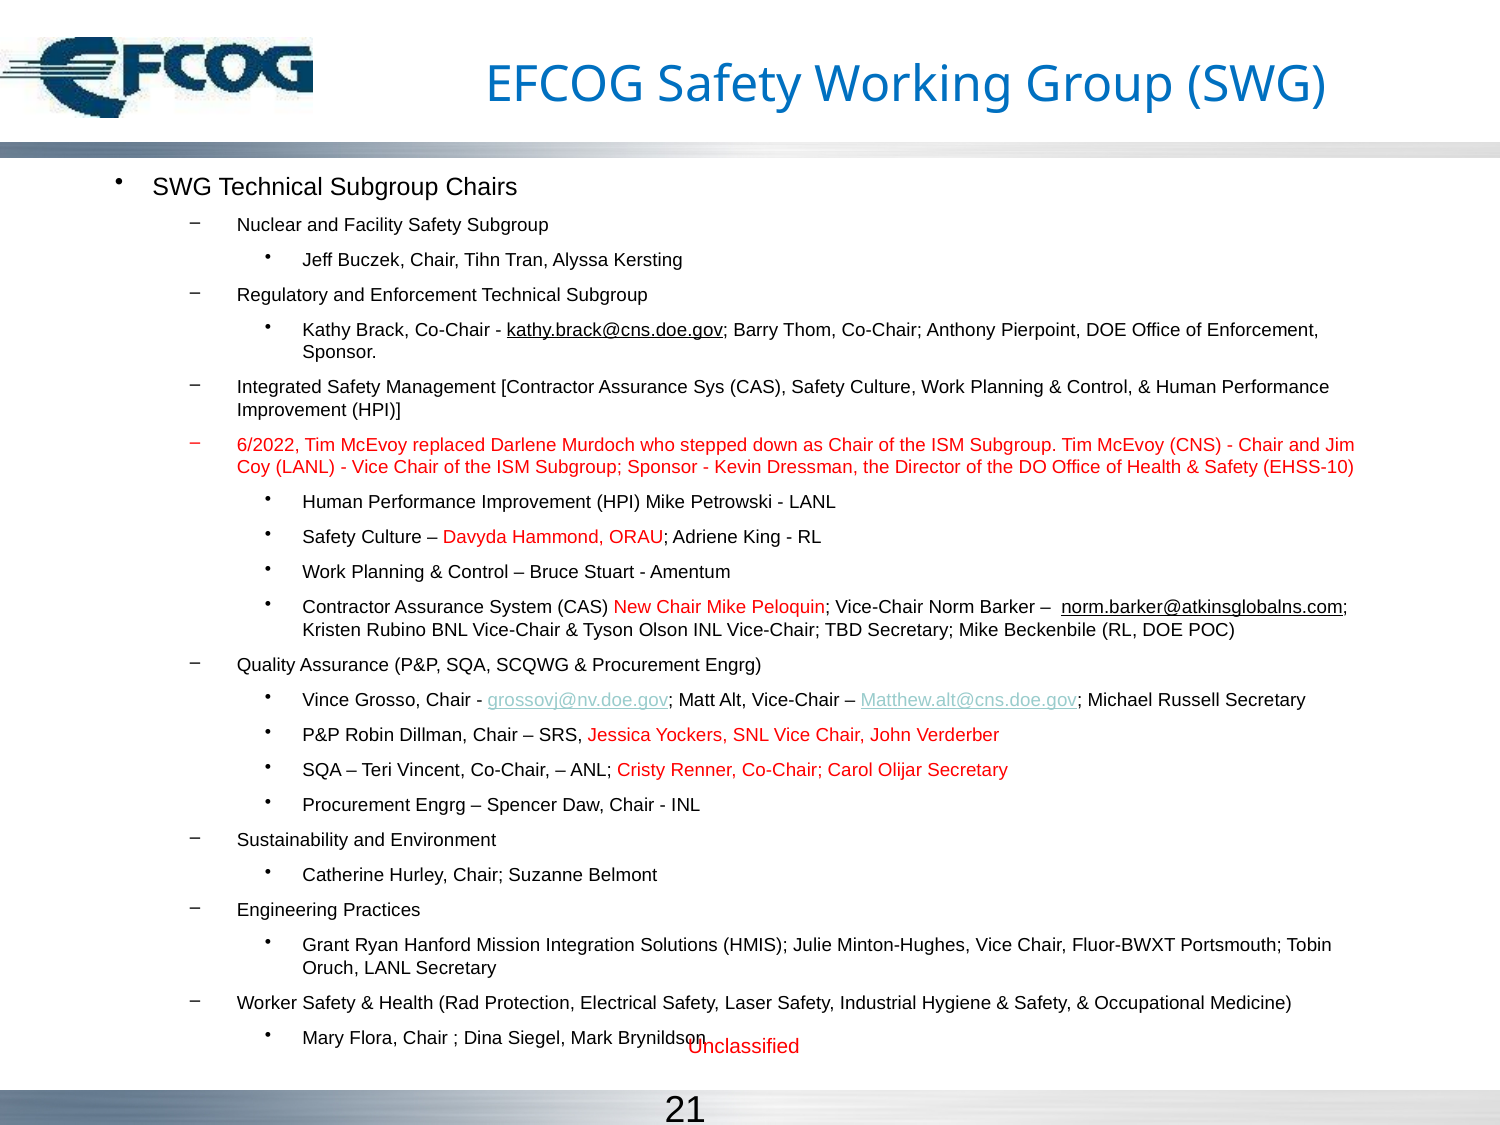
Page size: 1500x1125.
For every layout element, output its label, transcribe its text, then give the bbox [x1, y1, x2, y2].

picture [0, 142, 1500, 158]
picture [0, 37, 313, 118]
footer Unclassified [512, 1024, 976, 1101]
list SWG Technical Subgroup Chairs Nuclear and Facility Safety Subgroup Jeff Buczek, Chair, Tihn Tran, Alyssa Kersting Regulatory and Enforcement Technical Subgroup Kathy Brack, Co-Chair - kathy.brack@cns.doe.gov; Barry Thom, Co-Chair; Anthony Pierpoint, DOE Office of Enforcement, Sponsor. Integrated Safety Management [Contractor Assurance Sys (CAS), Safety Culture, Work Planning & Control, & Human Performance Improvement (HPI)] 6/2022, Tim McEvoy replaced Darlene Murdoch who stepped down as Chair of the ISM Subgroup. Tim McEvoy (CNS) - Chair and Jim Coy (LANL) - Vice Chair of the ISM Subgroup; Sponsor - Kevin Dressman, the Director of the DO Office of Health & Safety (EHSS-10) Human Performance Improvement (HPI) Mike Petrowski - LANL Safety Culture – Davyda Hammond, ORAU; Adriene King - RL Work Planning & Control – Bruce Stuart - Amentum Contractor Assurance System (CAS) New Chair Mike Peloquin; Vice-Chair Norm Barker – norm.barker@atkinsglobalns.com; Kristen Rubino BNL Vice-Chair & Tyson Olson INL Vice-Chair; TBD Secretary; Mike Beckenbile (RL, DOE POC) Quality Assurance (P&P, SQA, SCQWG & Procurement Engrg) Vince Grosso, Chair - grossovj@nv.doe.gov; Matt Alt, Vice-Chair – Matthew.alt@cns.doe.gov; Michael Russell Secretary P&P Robin Dillman, Chair – SRS, Jessica Yockers, SNL Vice Chair, John Verderber SQA – Teri Vincent, Co-Chair, – ANL; Cristy Renner, Co-Chair; Carol Olijar Secretary Procurement Engrg – Spencer Daw, Chair - INL Sustainability and Environment Catherine Hurley, Chair; Suzanne Belmont Engineering Practices Grant Ryan Hanford Mission Integration Solutions (HMIS); Julie Minton-Hughes, Vice Chair, Fluor-BWXT Portsmouth; Tobin Oruch, LANL Secretary Worker Safety & Health (Rad Protection, Electrical Safety, Laser Safety, Industrial Hygiene & Safety, & Occupational Medicine) Mary Flora, Chair ; Dina Siegel, Mark Brynildson [99, 162, 1376, 1087]
title EFCOG Safety Working Group (SWG) [312, 43, 1500, 120]
picture [0, 1090, 1500, 1125]
